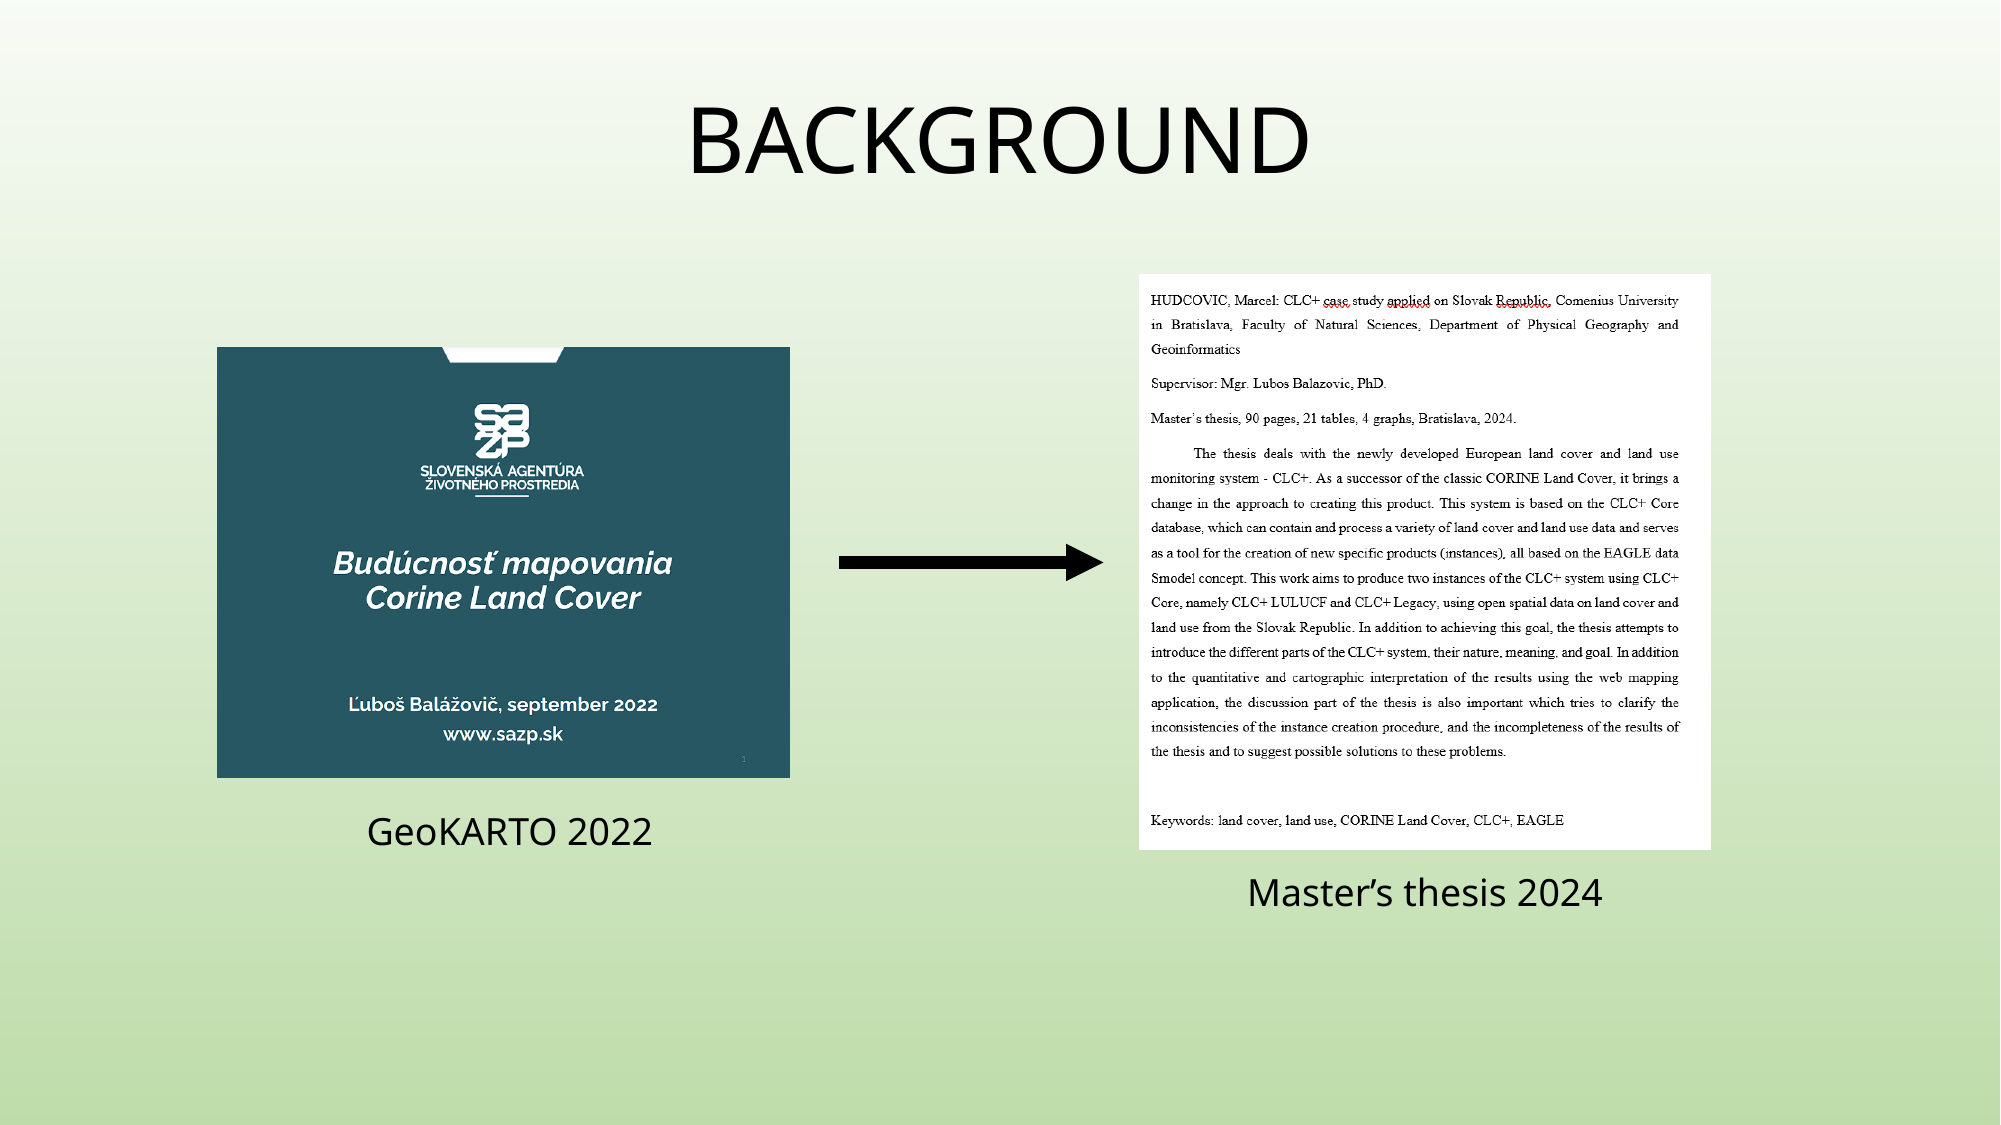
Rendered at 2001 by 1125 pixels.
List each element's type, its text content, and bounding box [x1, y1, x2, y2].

text_box Master’s thesis 2024 [1146, 861, 1704, 922]
picture [1139, 274, 1711, 851]
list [217, 347, 790, 778]
text_box GeoKARTO 2022 [231, 800, 789, 860]
title BACKGROUND [137, 34, 1863, 253]
